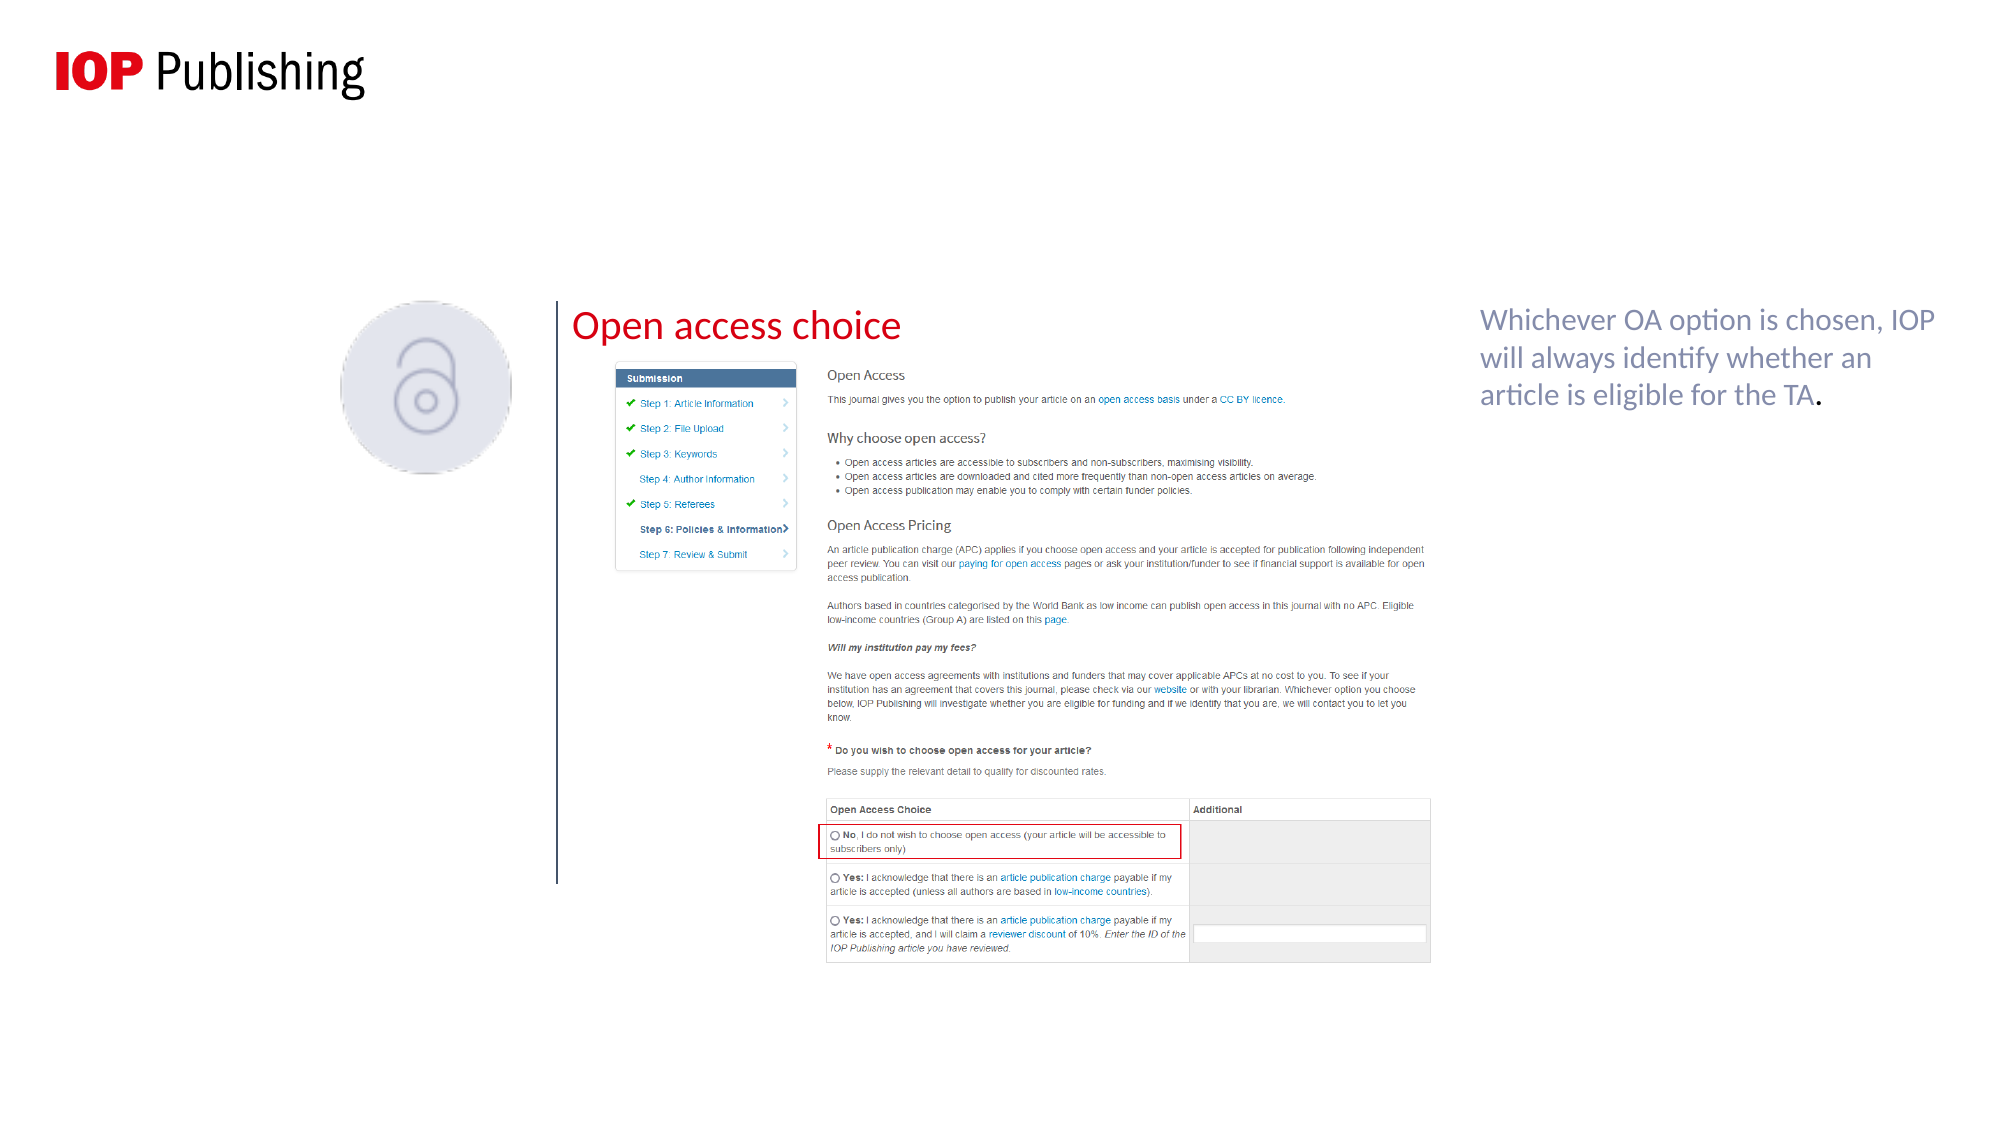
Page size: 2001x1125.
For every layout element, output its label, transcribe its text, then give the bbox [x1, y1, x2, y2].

picture [329, 292, 517, 477]
picture [598, 355, 1466, 975]
text_box Open access choice [557, 290, 1651, 355]
picture [42, 33, 374, 109]
text_box Whichever OA option is chosen, IOP will always identify whether an article is eligible for the TA. [1465, 292, 1969, 487]
